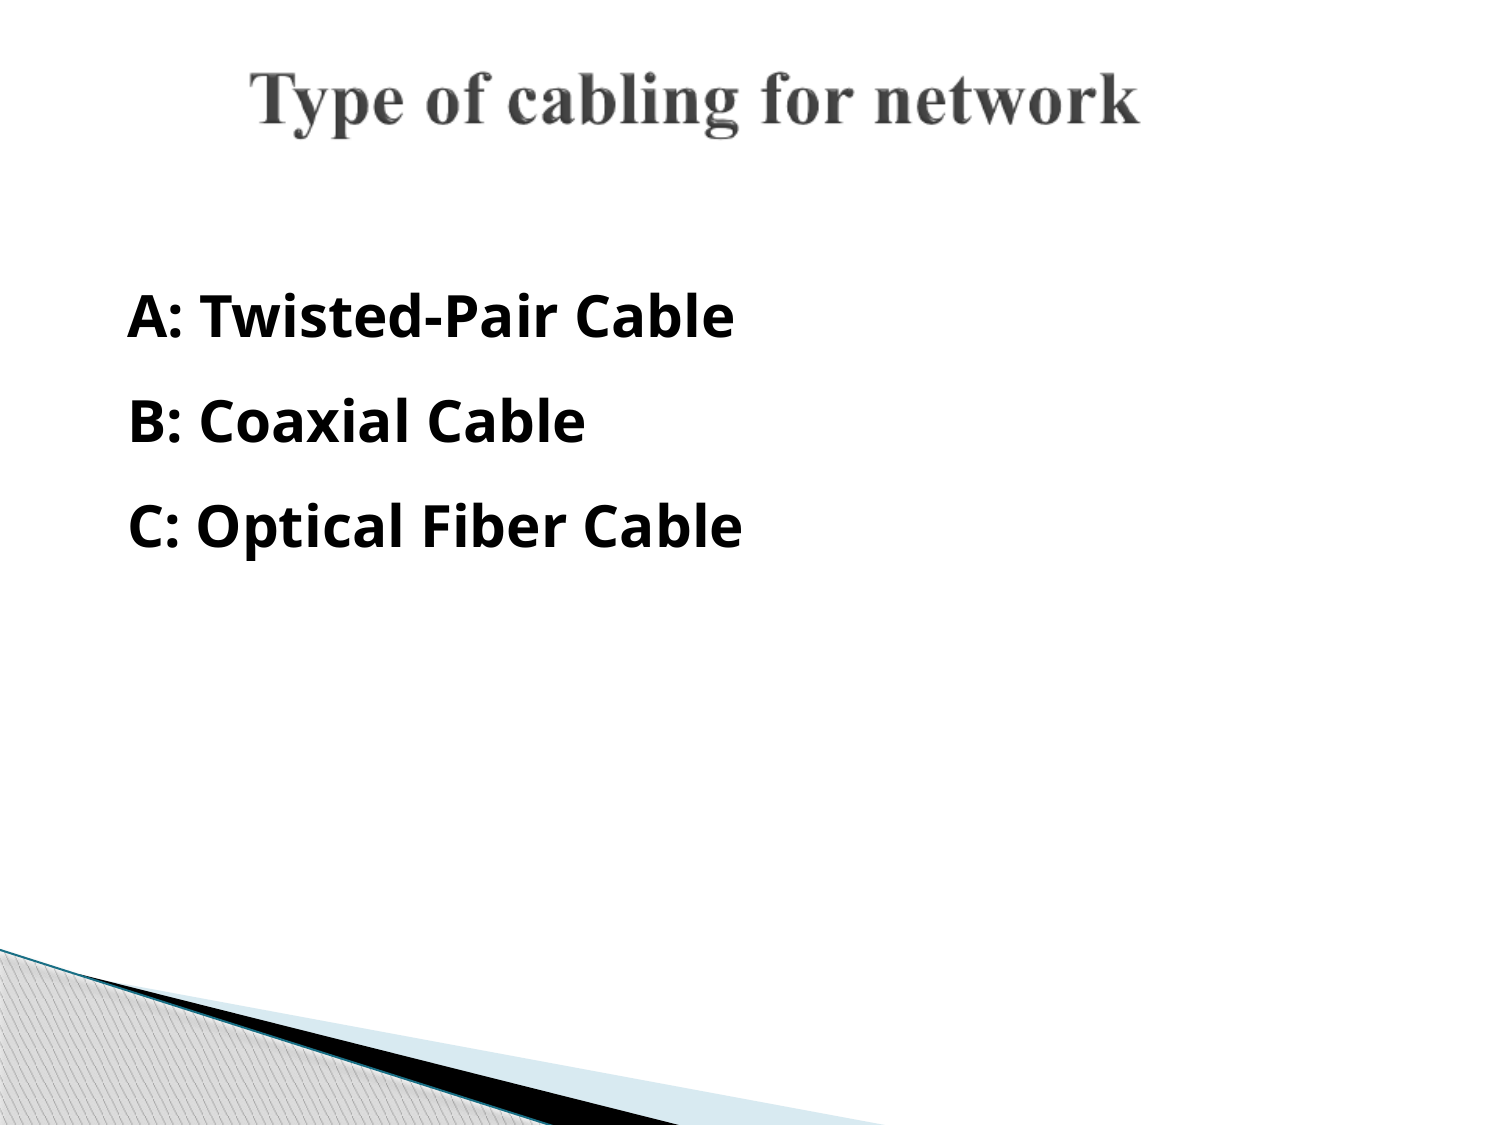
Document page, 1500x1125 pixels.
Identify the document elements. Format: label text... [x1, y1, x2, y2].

picture [224, 62, 1158, 155]
text_box A: Twisted-Pair Cable B: Coaxial Cable C: Optical Fiber Cable [112, 236, 1475, 567]
